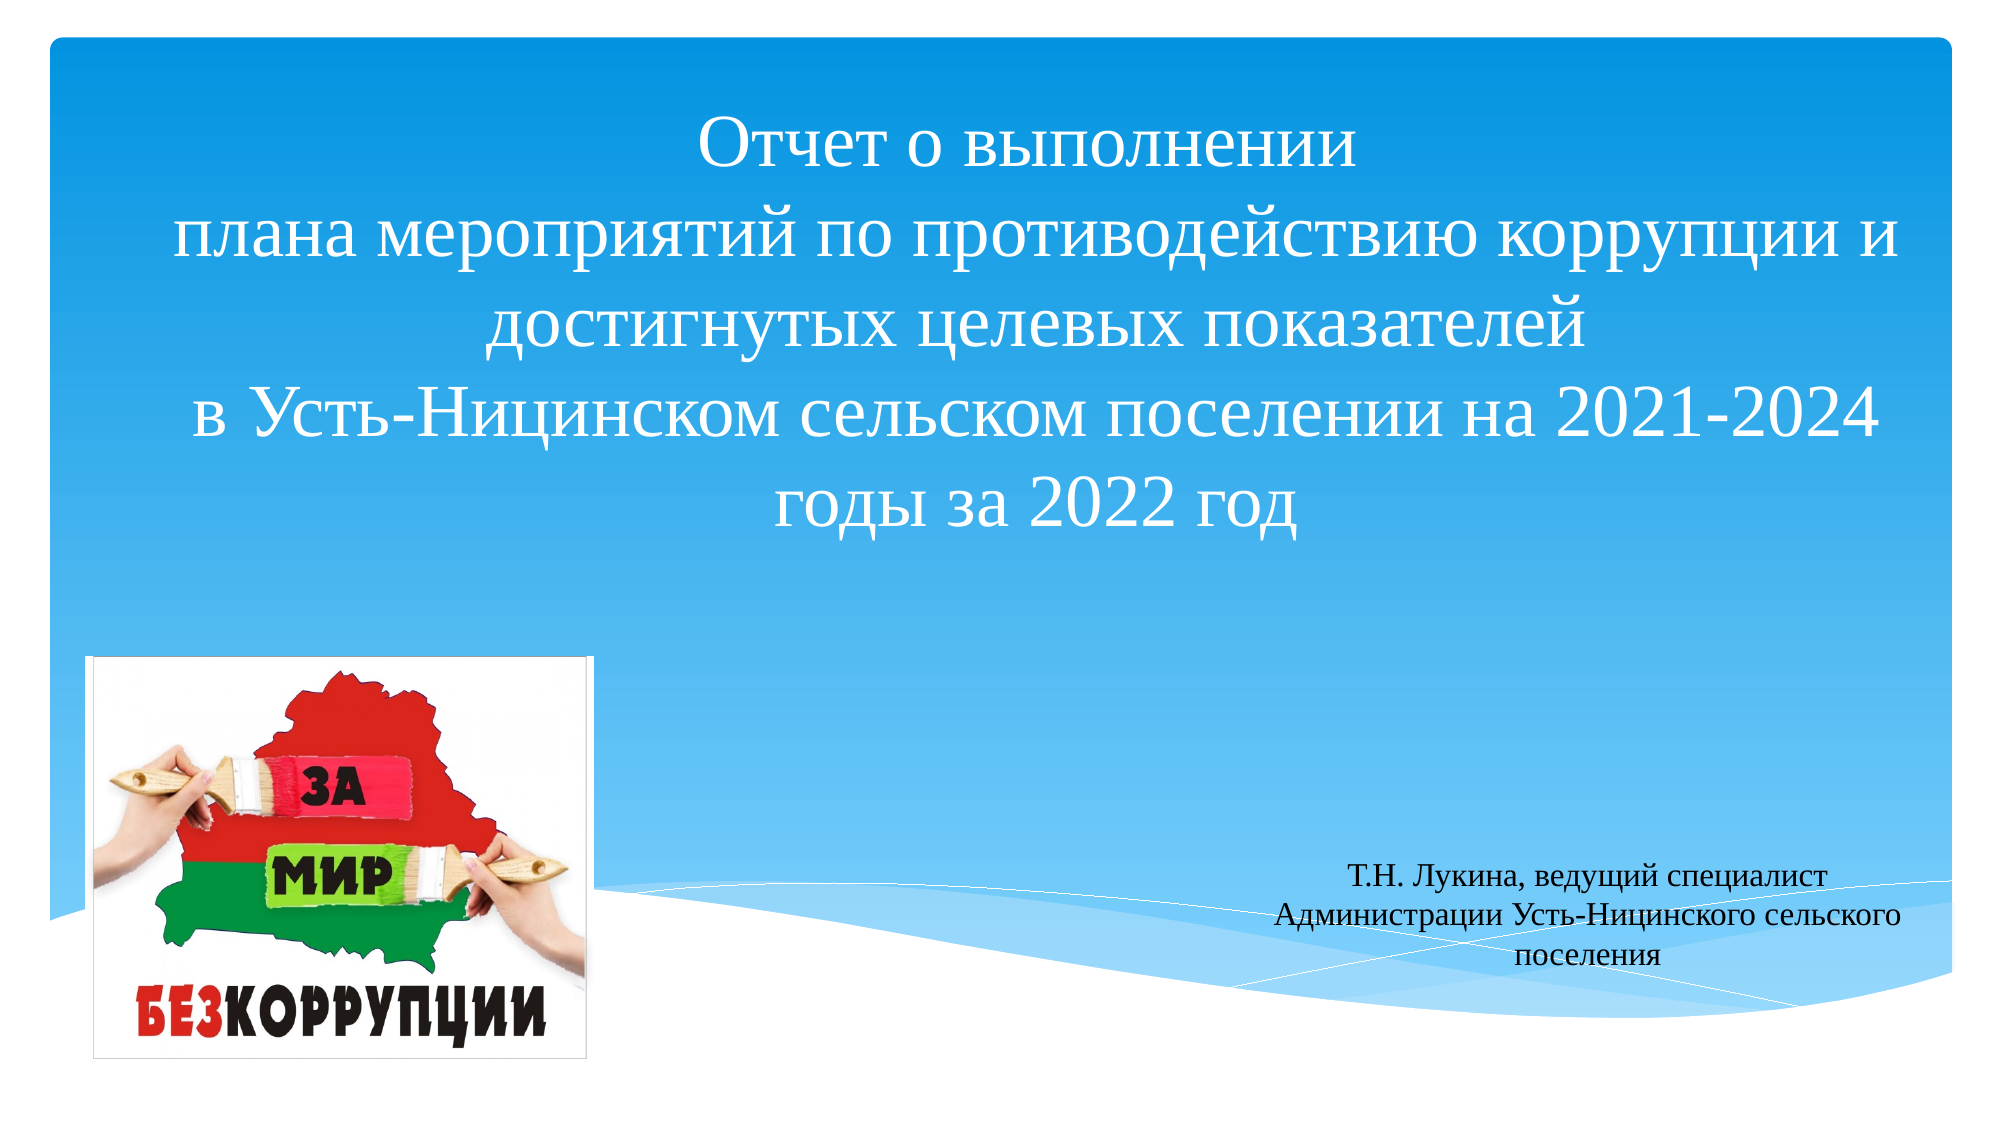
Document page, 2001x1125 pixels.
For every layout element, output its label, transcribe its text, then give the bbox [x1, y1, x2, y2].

subtitle Т.Н. Лукина, ведущий специалист Администрации Усть-Ницинского сельского поселения [1244, 803, 1932, 1040]
title Отчет о выполнении плана мероприятий по противодействию коррупции и достигнутых целевых показателей в Усть-Ницинском сельском поселении на 2021-2024 годы за 2022 год [116, 112, 1959, 550]
picture [85, 656, 594, 1059]
